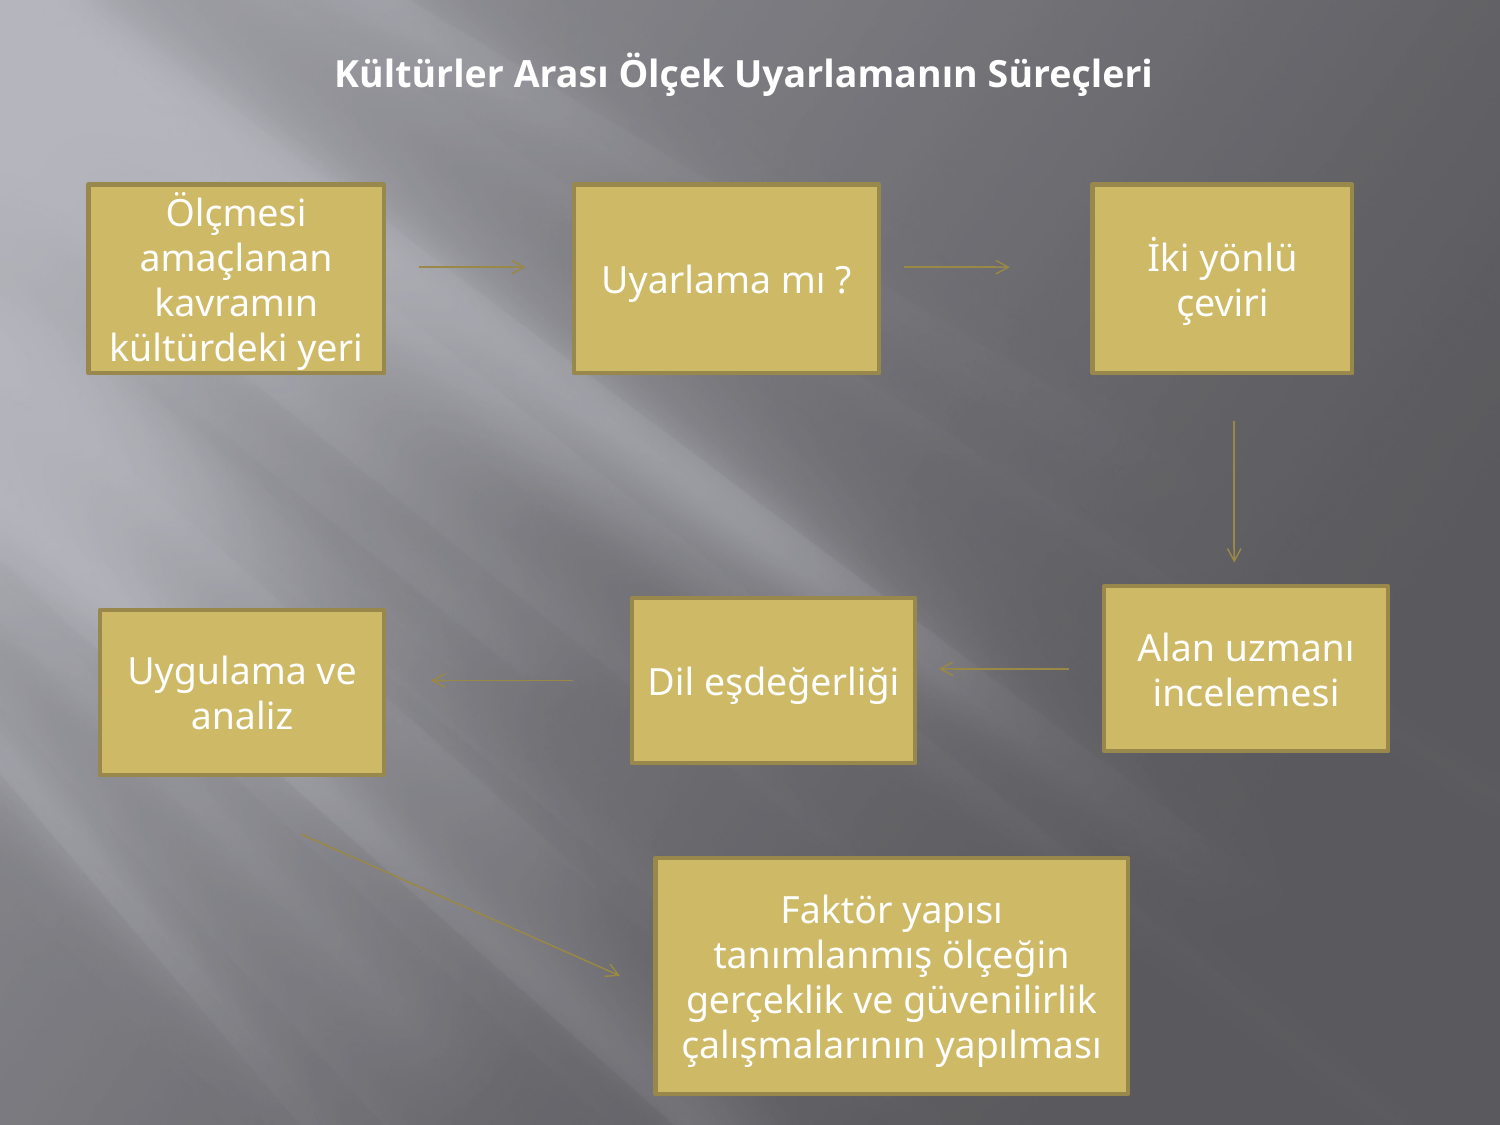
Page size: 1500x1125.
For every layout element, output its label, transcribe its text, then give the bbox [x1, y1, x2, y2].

text_box Alan uzmanı incelemesi [1102, 584, 1390, 753]
text_box İki yönlü çeviri [1090, 182, 1354, 375]
text_box Uygulama ve analiz [98, 608, 386, 777]
text_box Uyarlama mı ? [572, 182, 881, 375]
text_box Ölçmesi amaçlanan kavramın kültürdeki yeri [86, 182, 386, 375]
text_box Faktör yapısı tanımlanmış ölçeğin gerçeklik ve güvenilirlik çalışmalarının yapılması [653, 856, 1130, 1096]
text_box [300, 833, 621, 977]
text_box Kültürler Arası Ölçek Uyarlamanın Süreçleri [53, 42, 1436, 103]
text_box Dil eşdeğerliği [630, 596, 917, 765]
